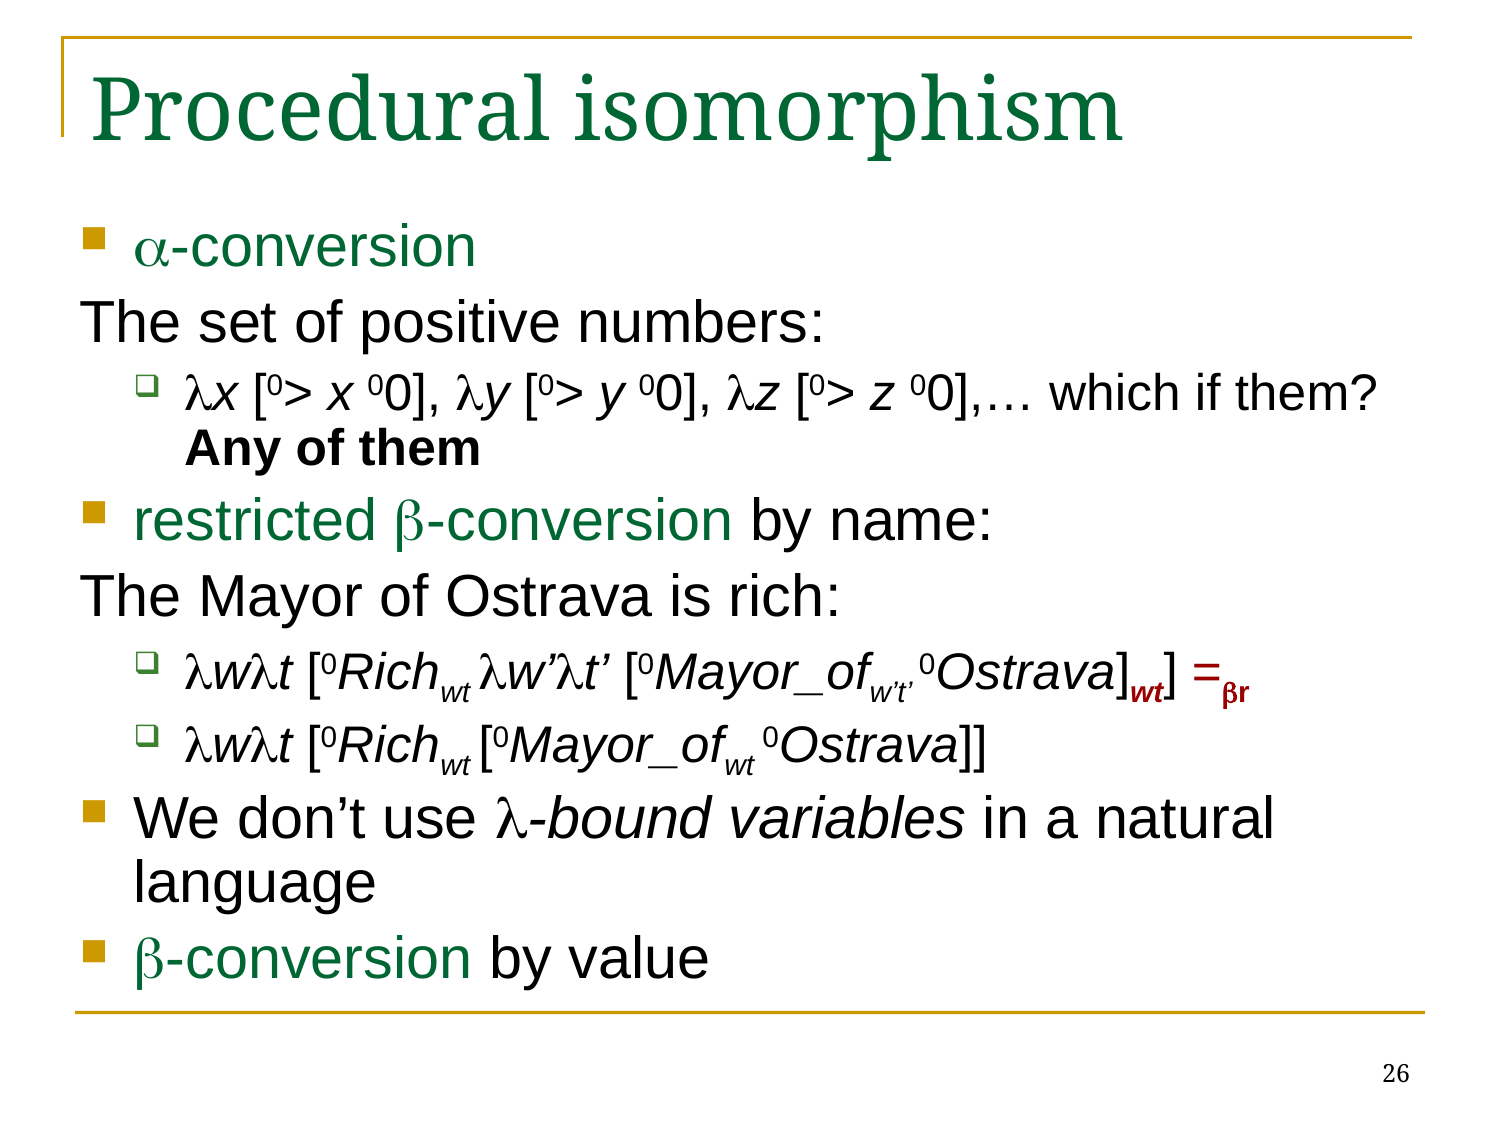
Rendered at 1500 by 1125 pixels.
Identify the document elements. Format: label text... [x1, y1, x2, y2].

slide_number 26 [1074, 1024, 1425, 1100]
title Procedural isomorphism [75, 45, 1425, 185]
list -conversion The set of positive numbers: x [0> x 00], y [0> y 00], z [0> z 00],… which if them? Any of them restricted -conversion by name: The Mayor of Ostrava is rich: wt [0Richwt w’t’ [0Mayor_ofw’t’ 0Ostrava]wt] =r wt [0Richwt [0Mayor_ofwt 0Ostrava]] We don’t use -bound variables in a natural language -conversion by value [64, 208, 1425, 1006]
